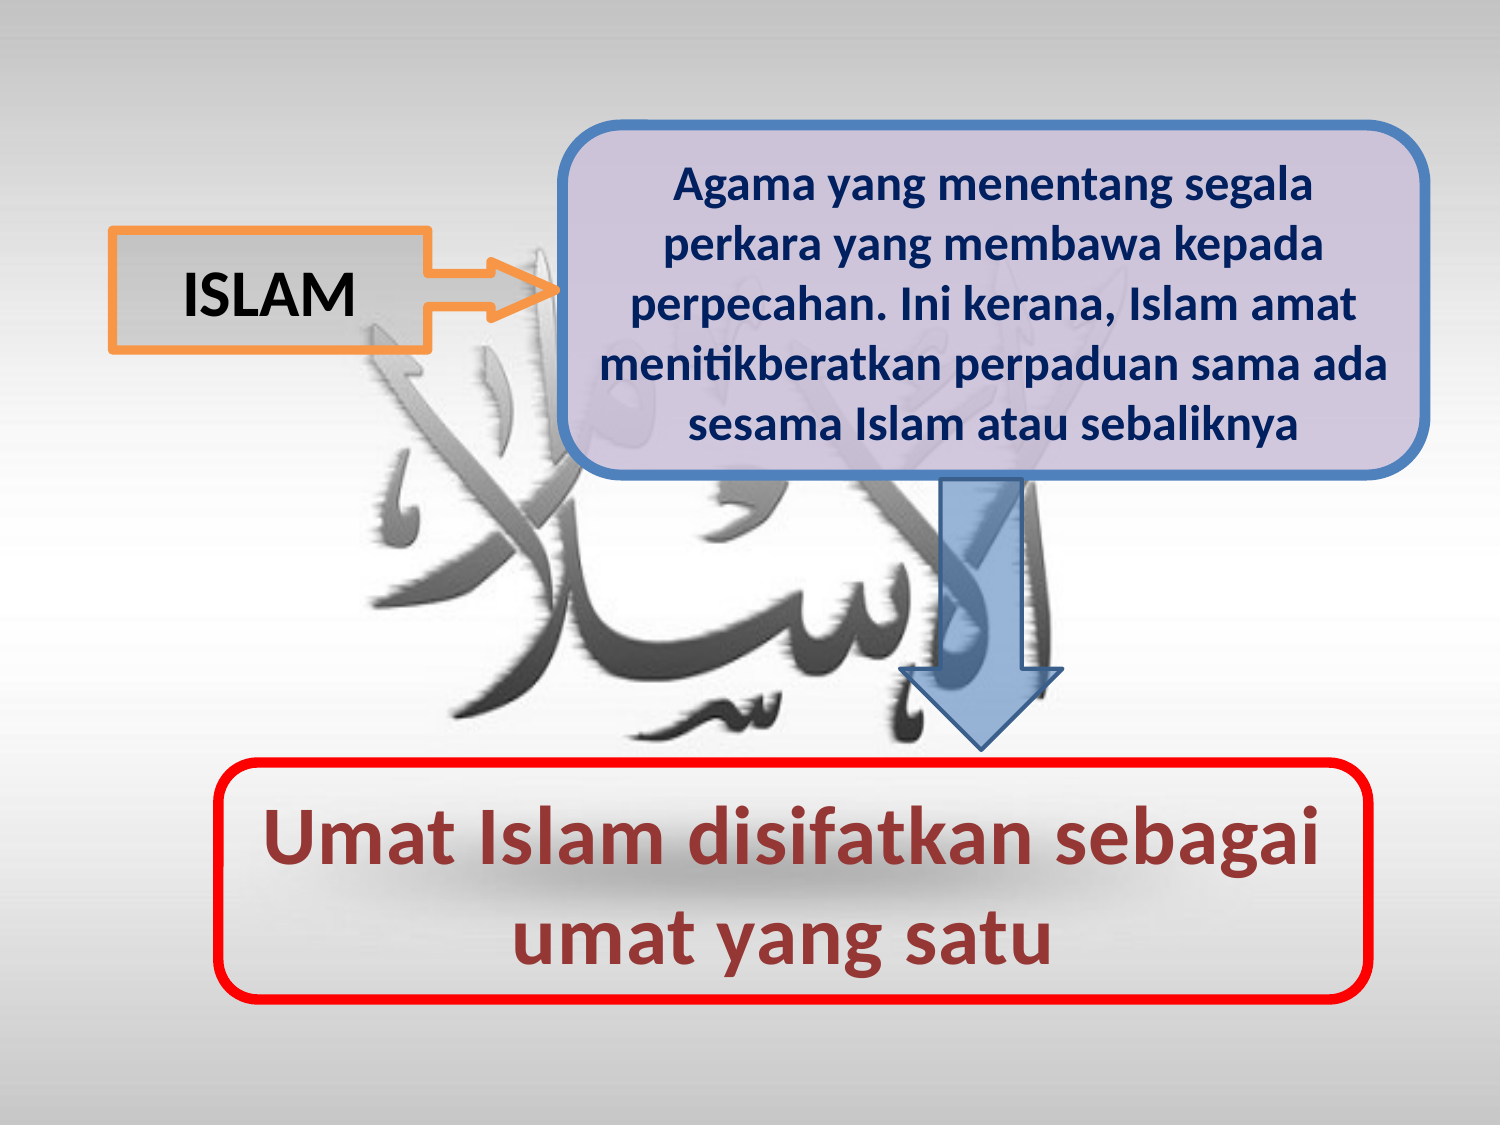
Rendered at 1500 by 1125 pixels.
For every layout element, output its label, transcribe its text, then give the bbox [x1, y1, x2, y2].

text_box Umat Islam disifatkan sebagai umat yang satu [216, 760, 1371, 1002]
text_box [898, 477, 1065, 753]
picture [0, 0, 1500, 1125]
text_box Agama yang menentang segala perkara yang membawa kepada perpecahan. Ini kerana, Islam amat menitikberatkan perpaduan sama ada sesama Islam atau sebaliknya [560, 122, 1428, 478]
text_box ISLAM [110, 228, 558, 353]
